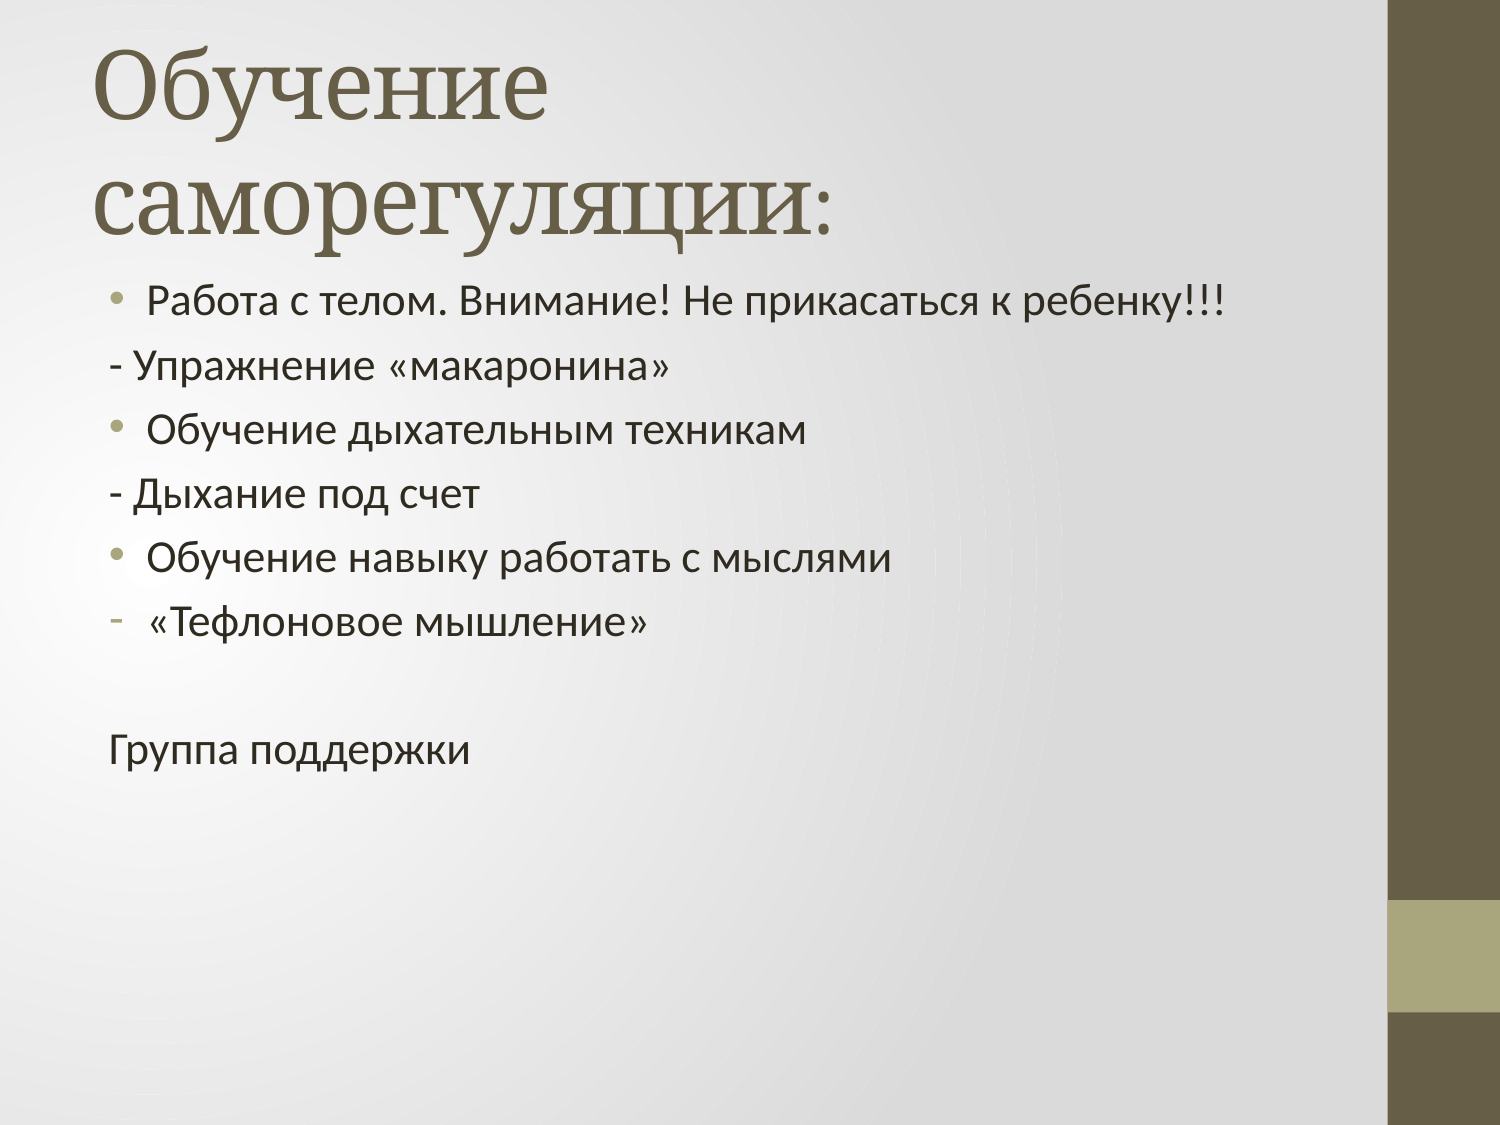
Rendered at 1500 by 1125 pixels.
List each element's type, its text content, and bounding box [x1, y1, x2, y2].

list Работа с телом. Внимание! Не прикасаться к ребенку!!! - Упражнение «макаронина» Обучение дыхательным техникам - Дыхание под счет Обучение навыку работать с мыслями «Тефлоновое мышление» Группа поддержки [75, 262, 1325, 1050]
title Обучение саморегуляции: [75, 45, 1325, 233]
